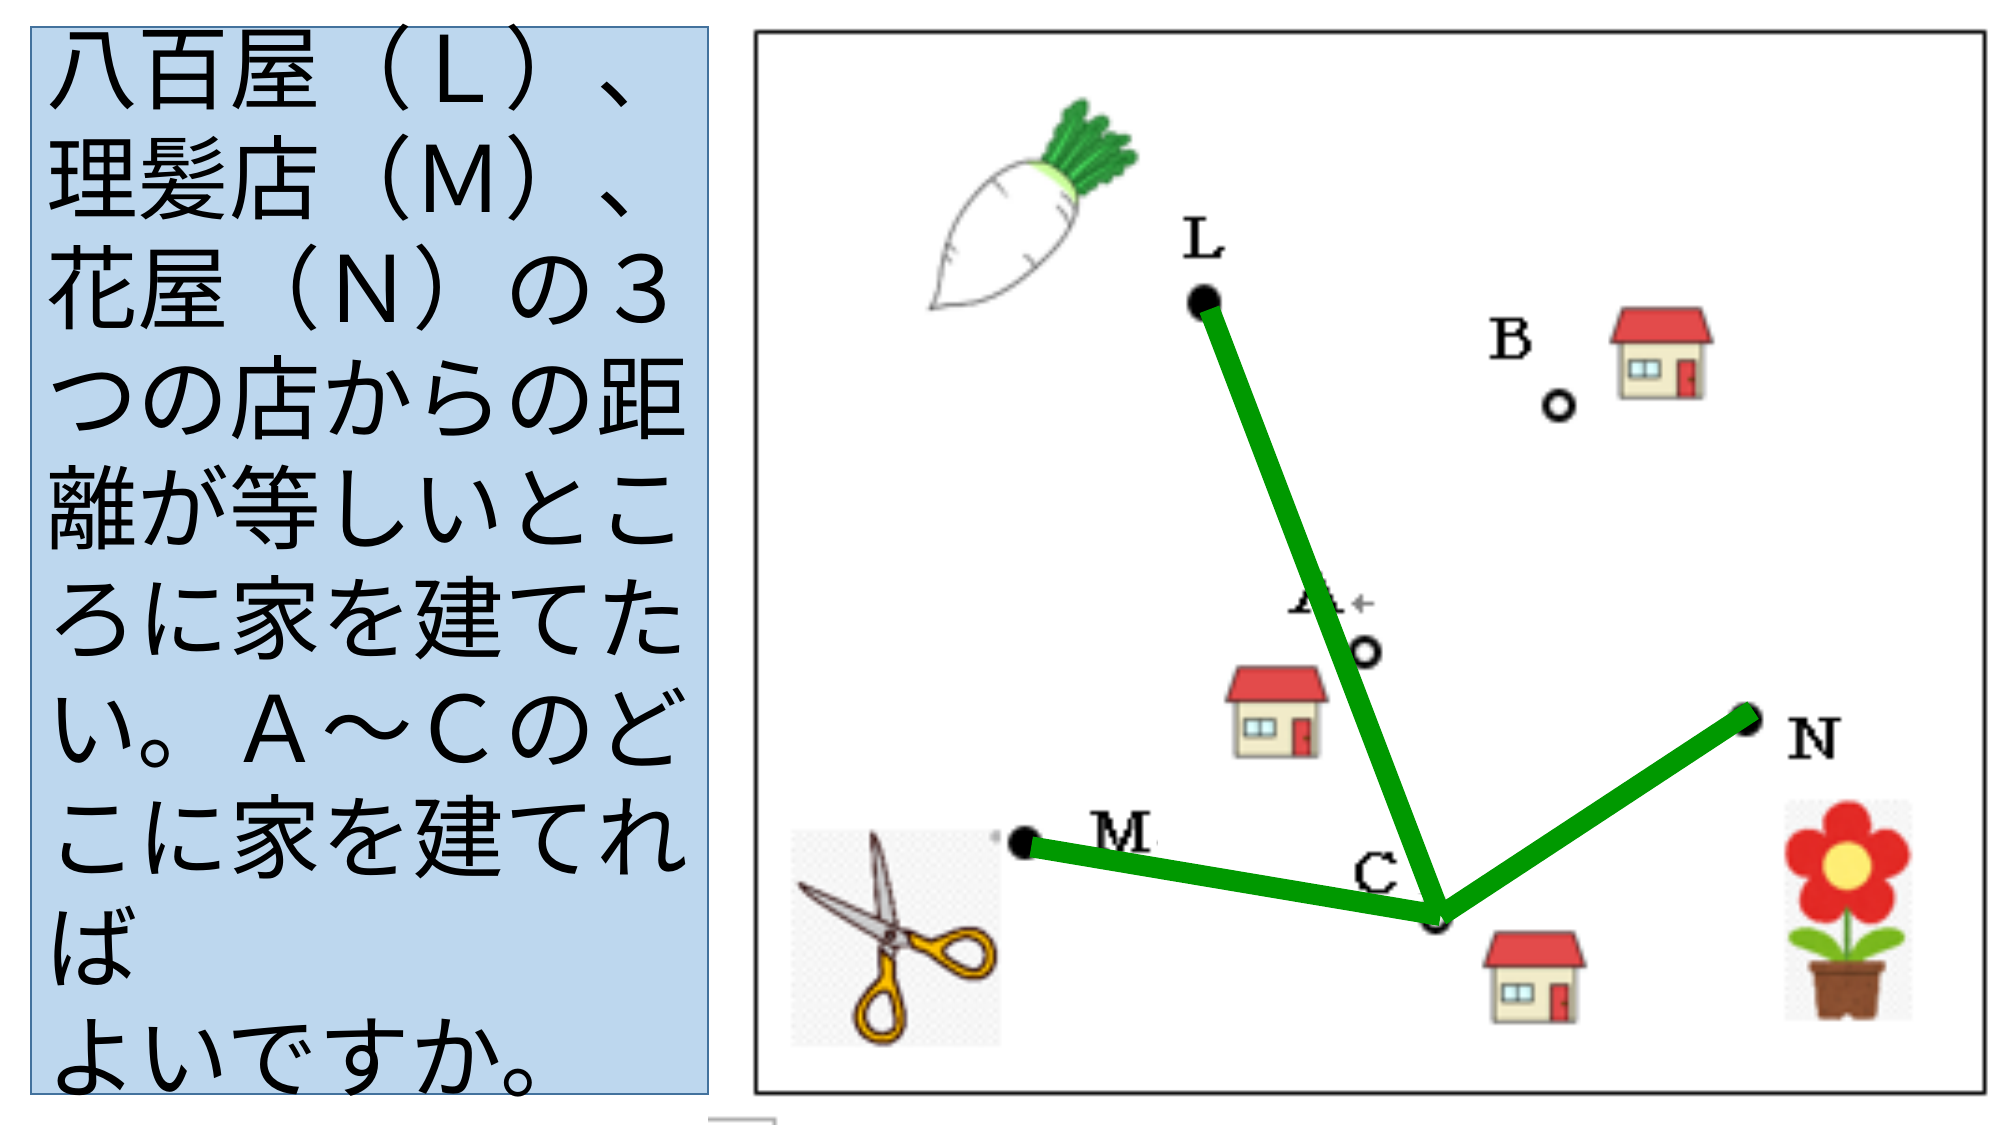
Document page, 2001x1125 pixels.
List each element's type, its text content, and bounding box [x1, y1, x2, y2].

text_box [1031, 846, 1209, 916]
picture [708, 0, 2001, 1125]
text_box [1441, 710, 1754, 916]
text_box 八百屋（Ｌ）、 理髪店（Ｍ）、 花屋（Ｎ）の３つの店からの距離が等しいところに家を建てたい。Ａ～Ｃのどこに家を建てれば よいですか。 [30, 26, 708, 1095]
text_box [1209, 309, 1441, 916]
